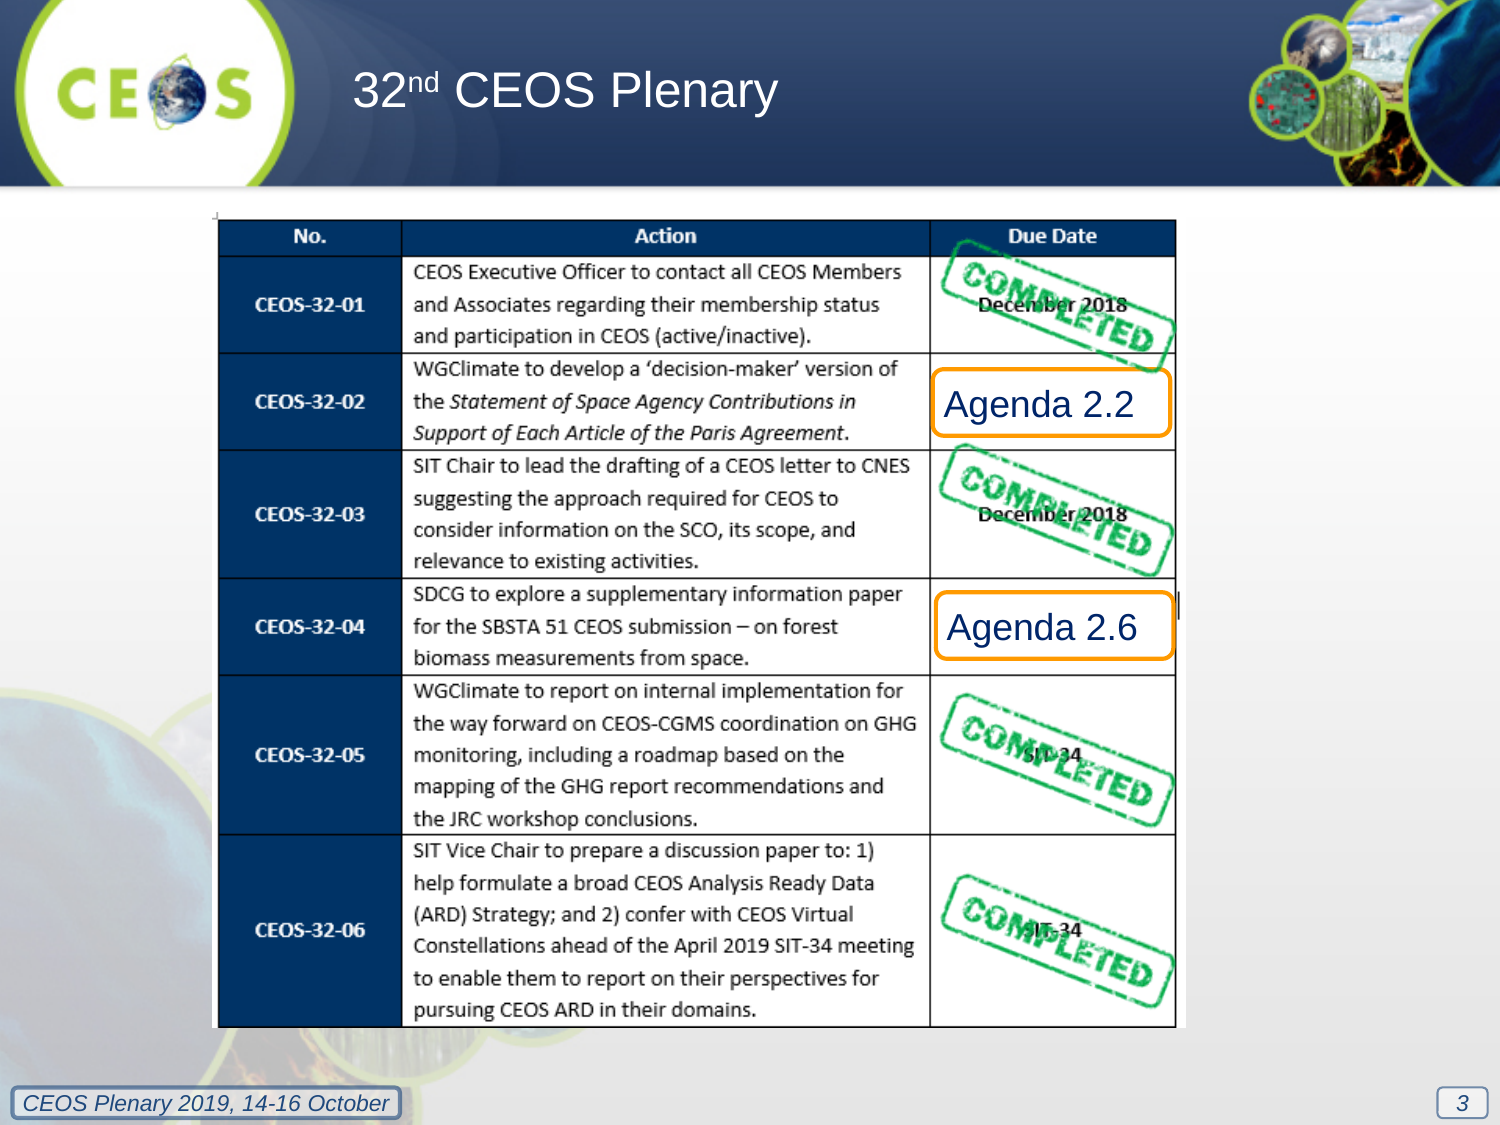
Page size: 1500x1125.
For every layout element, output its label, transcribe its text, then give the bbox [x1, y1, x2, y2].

picture [0, 0, 1500, 1125]
slide_number 3 [1436, 1086, 1489, 1120]
list 32nd CEOS Plenary [337, 50, 1150, 138]
